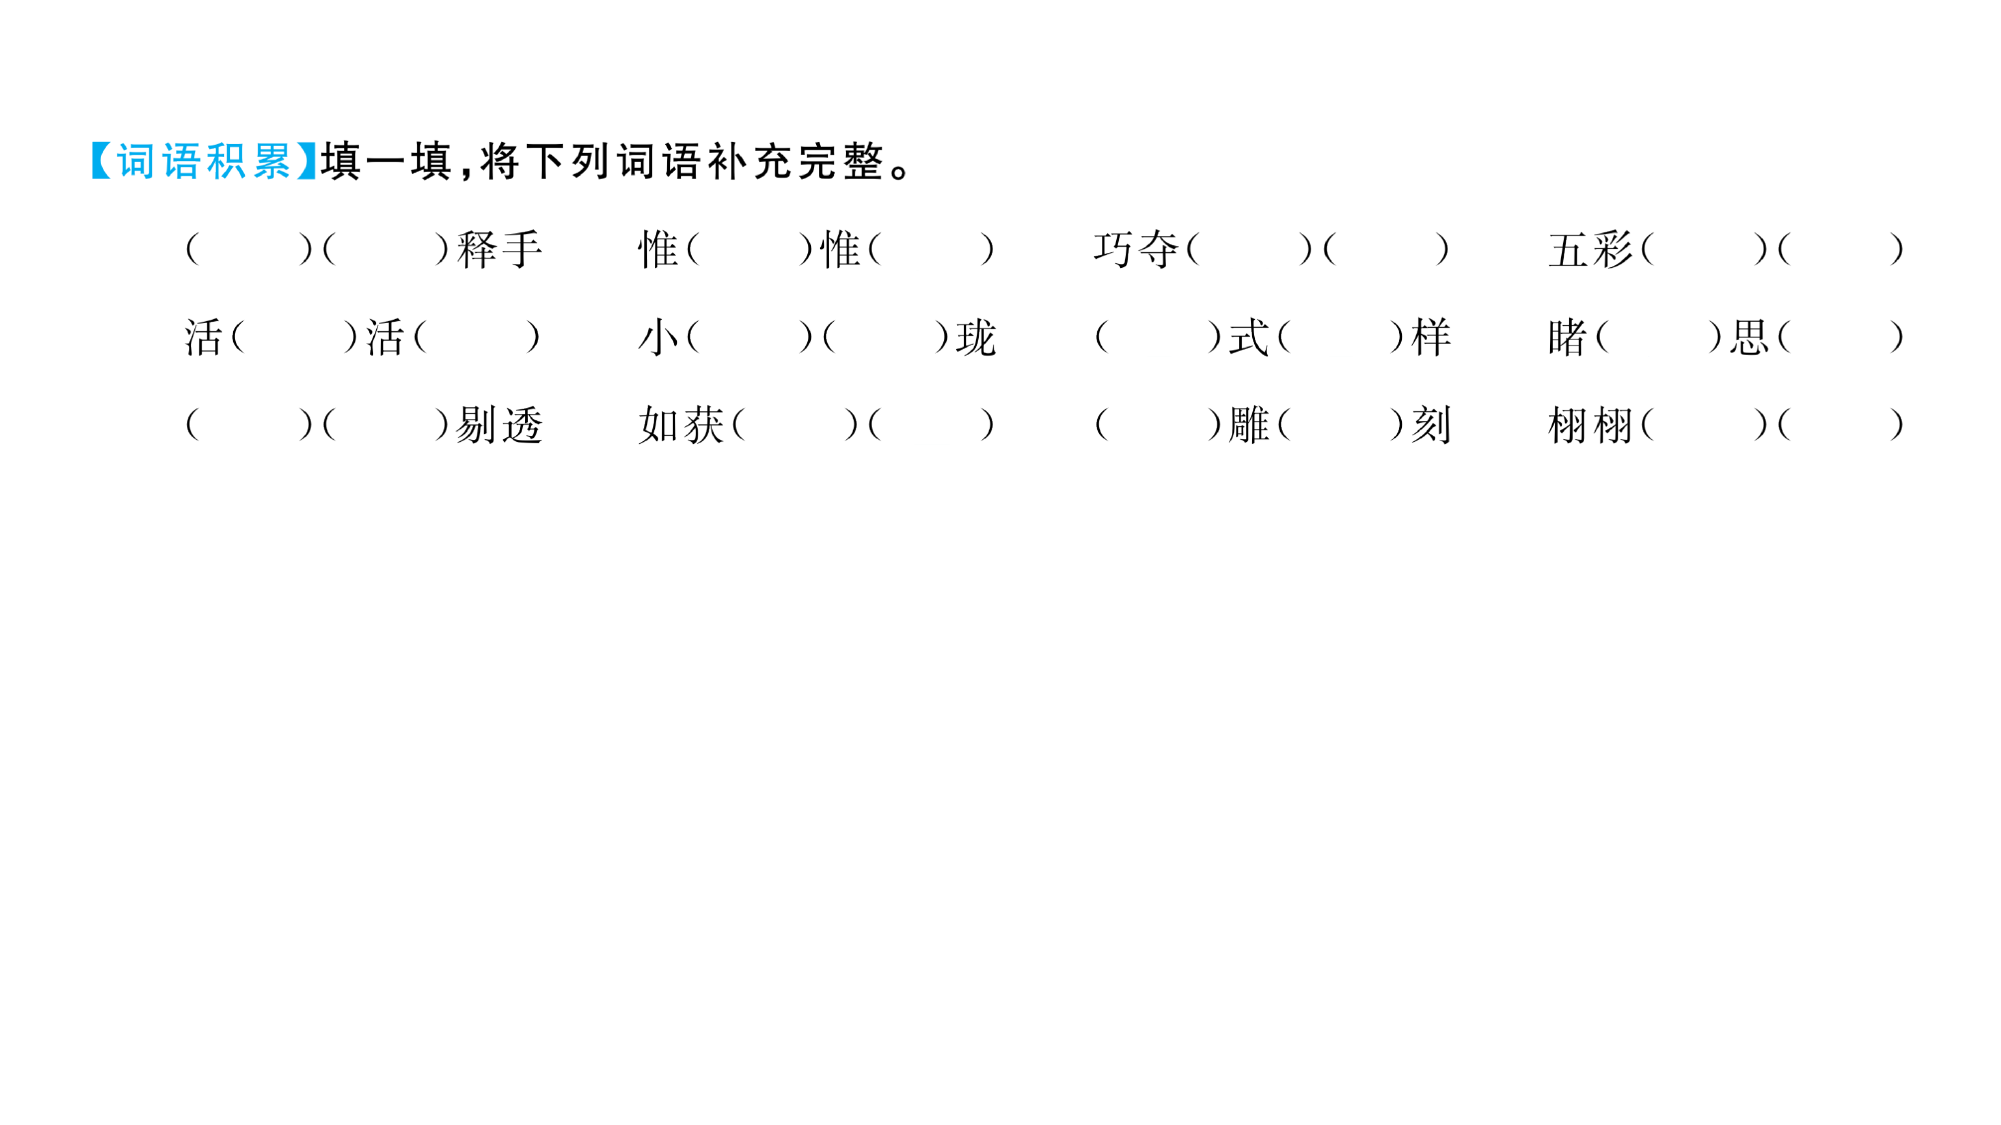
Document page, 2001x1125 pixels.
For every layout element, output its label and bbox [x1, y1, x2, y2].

picture [87, 117, 1979, 461]
